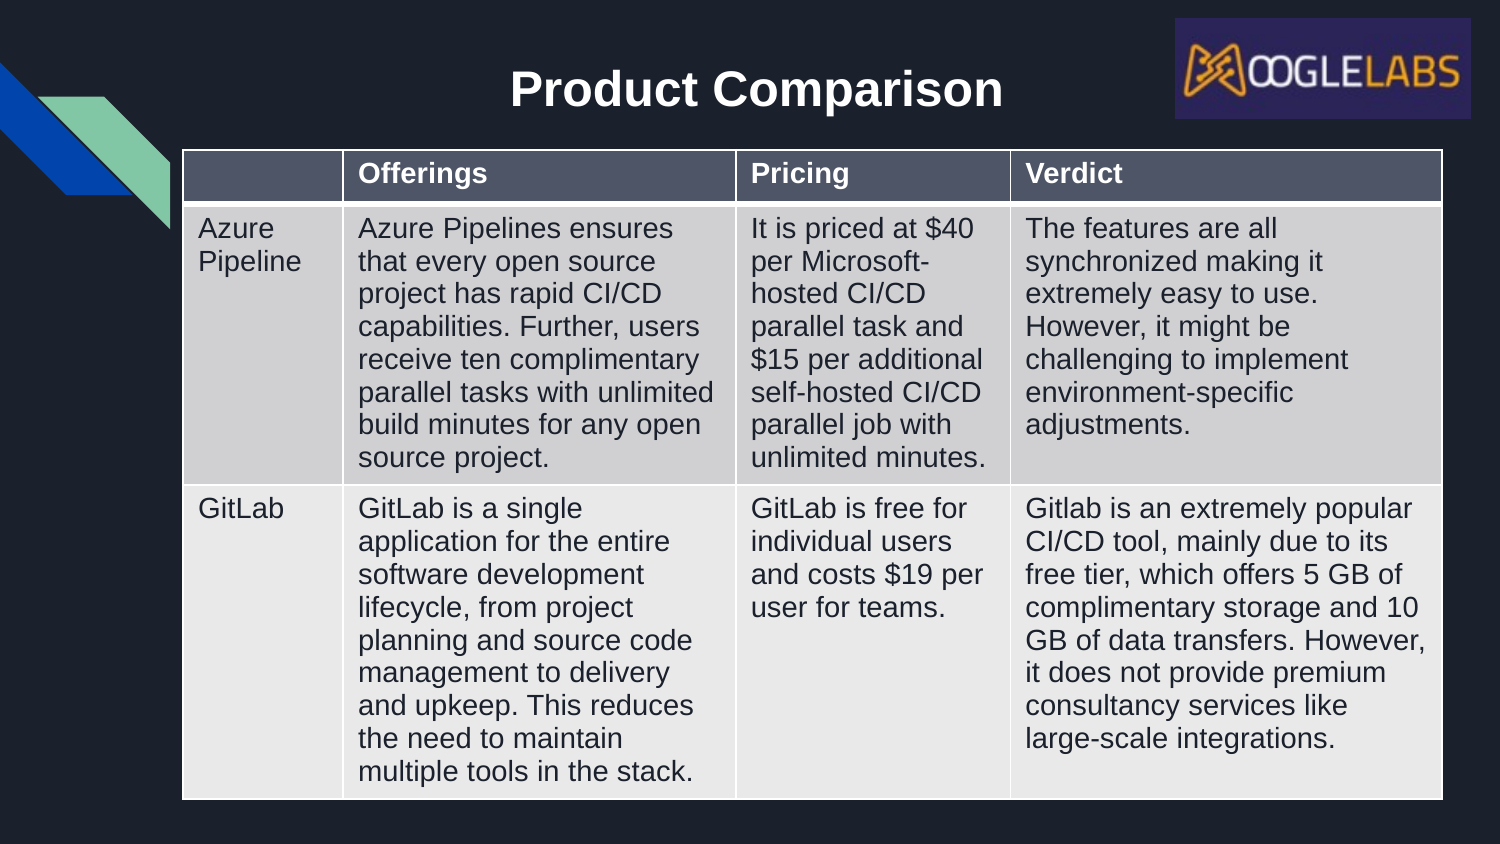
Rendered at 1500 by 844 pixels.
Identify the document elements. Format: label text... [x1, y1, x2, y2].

table_cell Gitlab is an extremely popular CI/CD tool, mainly due to its free tier, which offers 5 GB of complimentary storage and 10 GB of data transfers. However, it does not provide premium consultancy services like large-scale integrations. [1011, 486, 1441, 798]
table_cell GitLab is free for individual users and costs $19 per user for teams. [737, 486, 1010, 798]
table_cell It is priced at $40 per Microsoft-hosted CI/CD parallel task and $15 per additional self-hosted CI/CD parallel job with unlimited minutes. [737, 207, 1010, 484]
table_header Offerings [344, 151, 735, 201]
table_header Verdict [1011, 151, 1441, 201]
title Product Comparison [141, 40, 1169, 119]
table_cell GitLab [184, 486, 342, 798]
table_header Pricing [737, 151, 1010, 201]
table_cell Azure Pipelines ensures that every open source project has rapid CI/CD capabilities. Further, users receive ten complimentary parallel tasks with unlimited build minutes for any open source project. [344, 207, 735, 484]
table_header [184, 151, 342, 201]
table_cell The features are all synchronized making it extremely easy to use. However, it might be challenging to implement environment-specific adjustments. [1011, 207, 1441, 484]
table_cell Azure Pipeline [184, 207, 342, 484]
table_cell GitLab is a single application for the entire software development lifecycle, from project planning and source code management to delivery and upkeep. This reduces the need to maintain multiple tools in the stack. [344, 486, 735, 798]
picture [1174, 17, 1471, 119]
